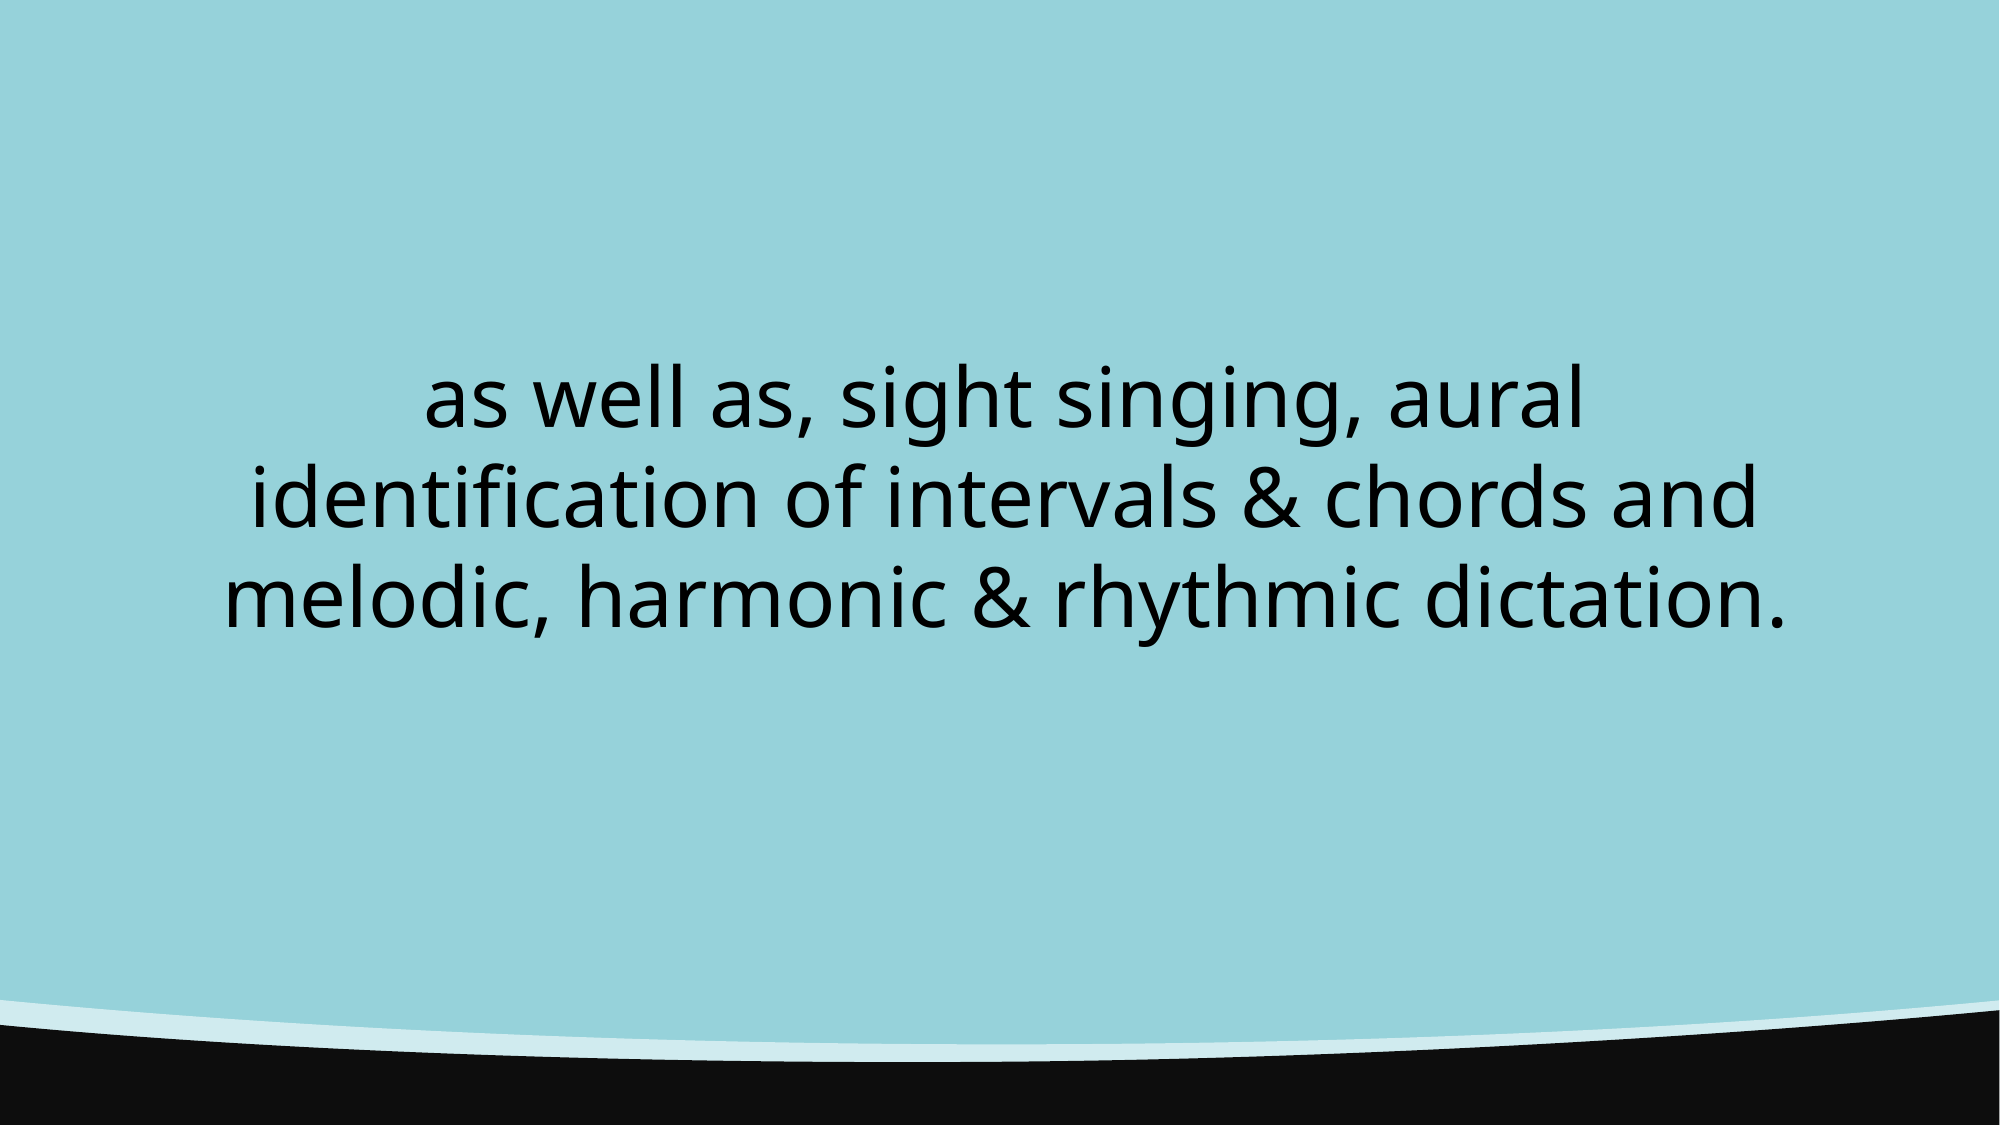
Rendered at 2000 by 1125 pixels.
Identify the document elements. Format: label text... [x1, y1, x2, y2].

text_box as well as, sight singing, aural identification of intervals & chords and melodic, harmonic & rhythmic dictation. [149, 236, 1863, 652]
